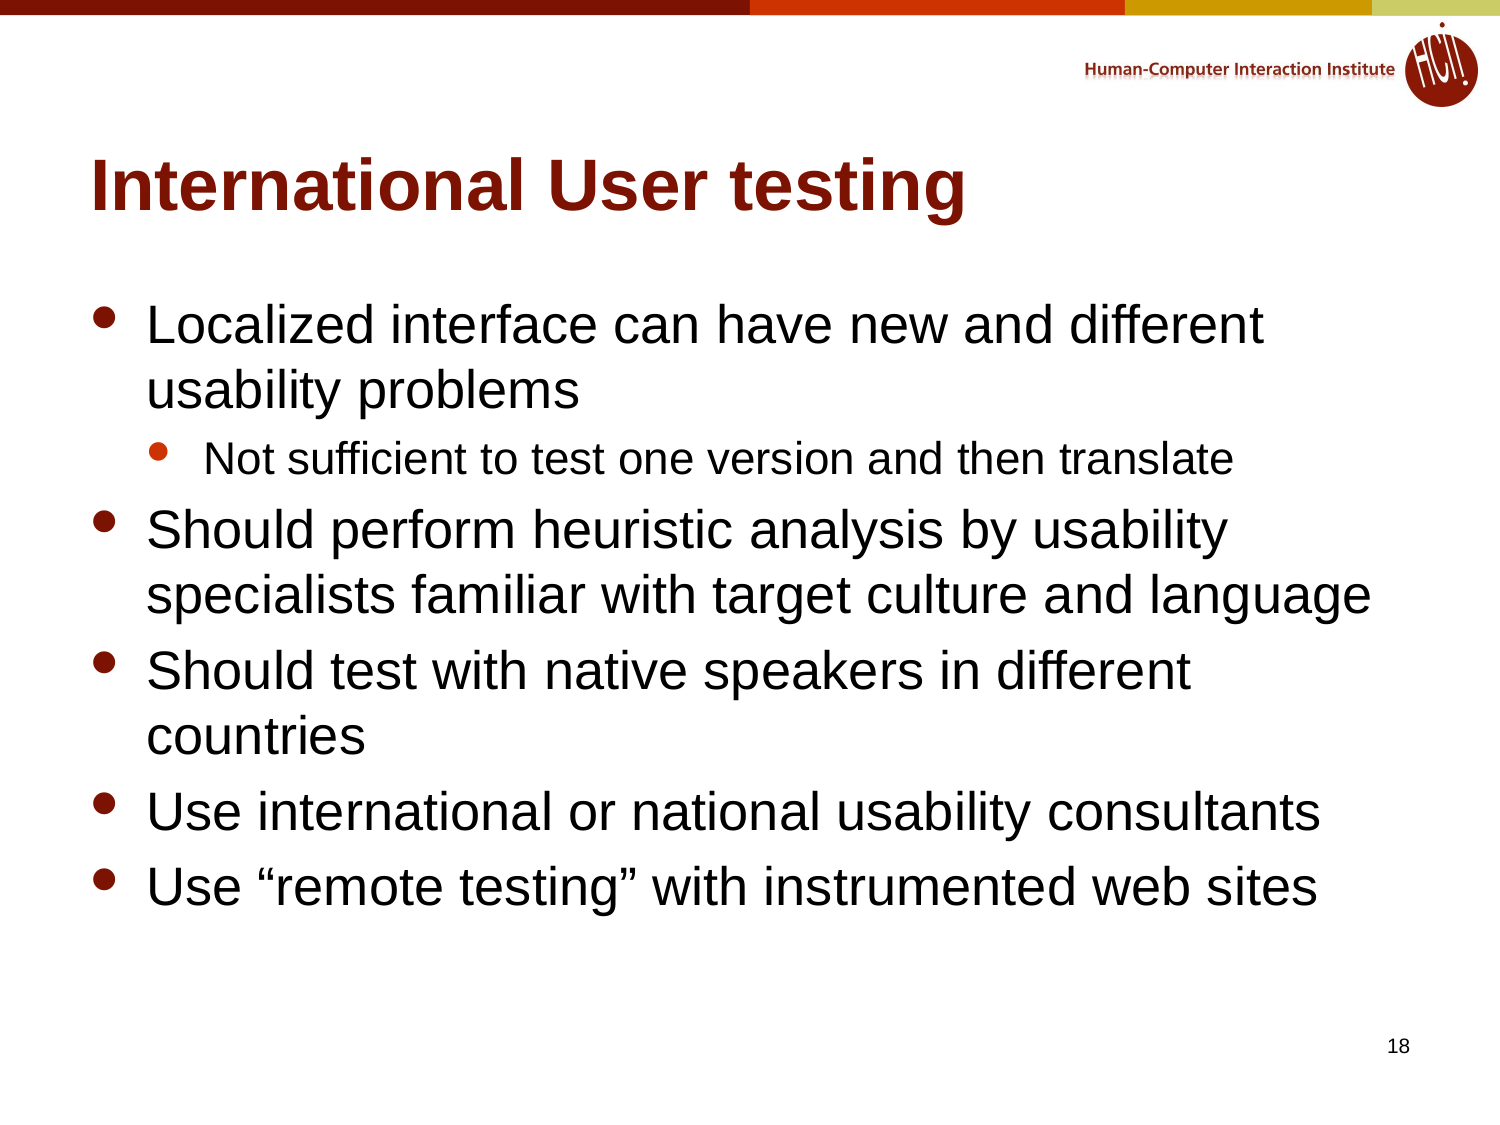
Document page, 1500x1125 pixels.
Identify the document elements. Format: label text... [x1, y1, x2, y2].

picture [1313, 22, 1478, 107]
list Localized interface can have new and different usability problems Not sufficient to test one version and then translate Should perform heuristic analysis by usability specialists familiar with target culture and language Should test with native speakers in different countries Use international or national usability consultants Use “remote testing” with instrumented web sites [74, 281, 1426, 1006]
slide_number 18 [1074, 1024, 1426, 1101]
title International User testing [74, 19, 1313, 233]
